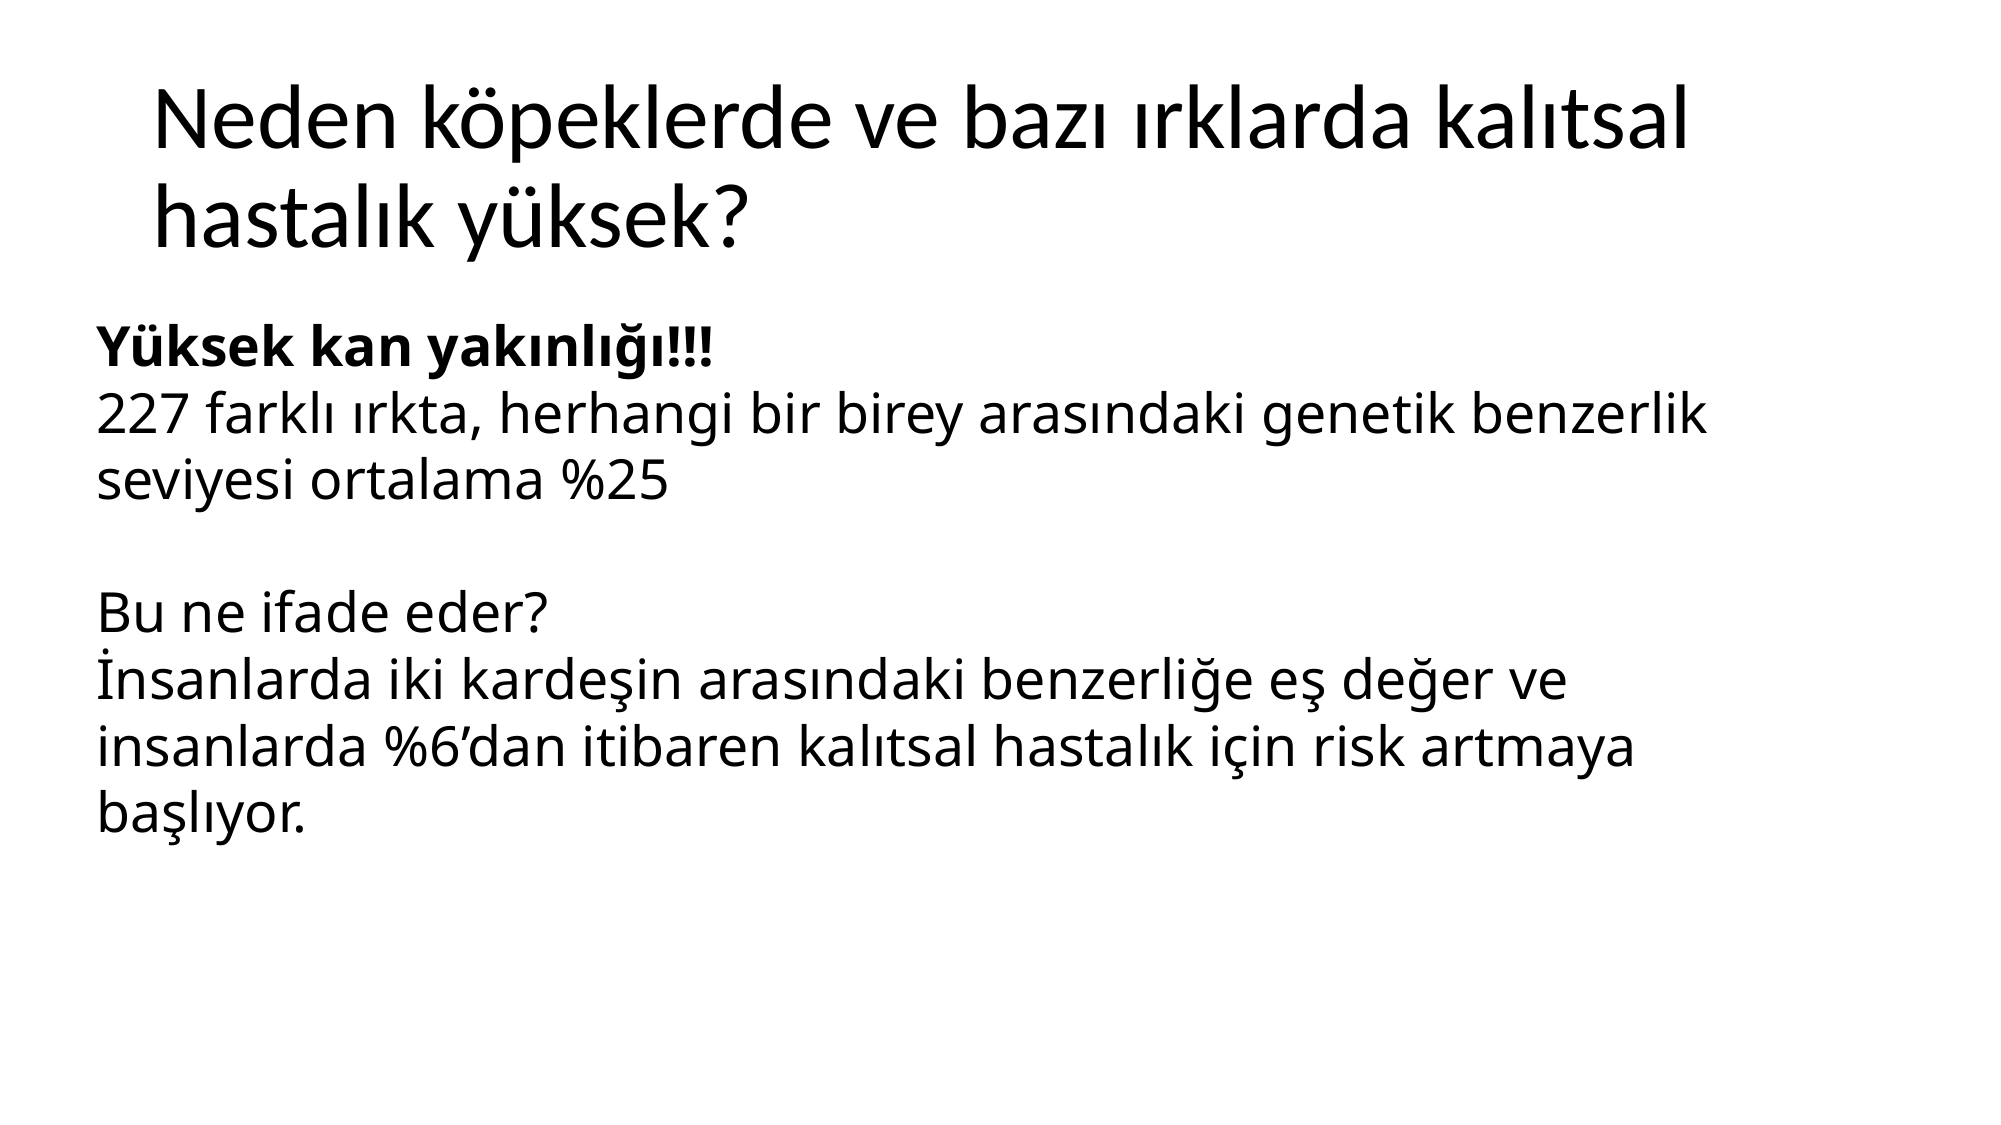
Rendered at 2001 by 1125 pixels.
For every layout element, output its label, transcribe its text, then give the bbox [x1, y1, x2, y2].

title Neden köpeklerde ve bazı ırklarda kalıtsal hastalık yüksek? [137, 59, 1863, 278]
text_box Yüksek kan yakınlığı!!! 227 farklı ırkta, herhangi bir birey arasındaki genetik benzerlik seviyesi ortalama %25 Bu ne ifade eder? İnsanlarda iki kardeşin arasındaki benzerliğe eş değer ve insanlarda %6’dan itibaren kalıtsal hastalık için risk artmaya başlıyor. . [81, 303, 1783, 1125]
